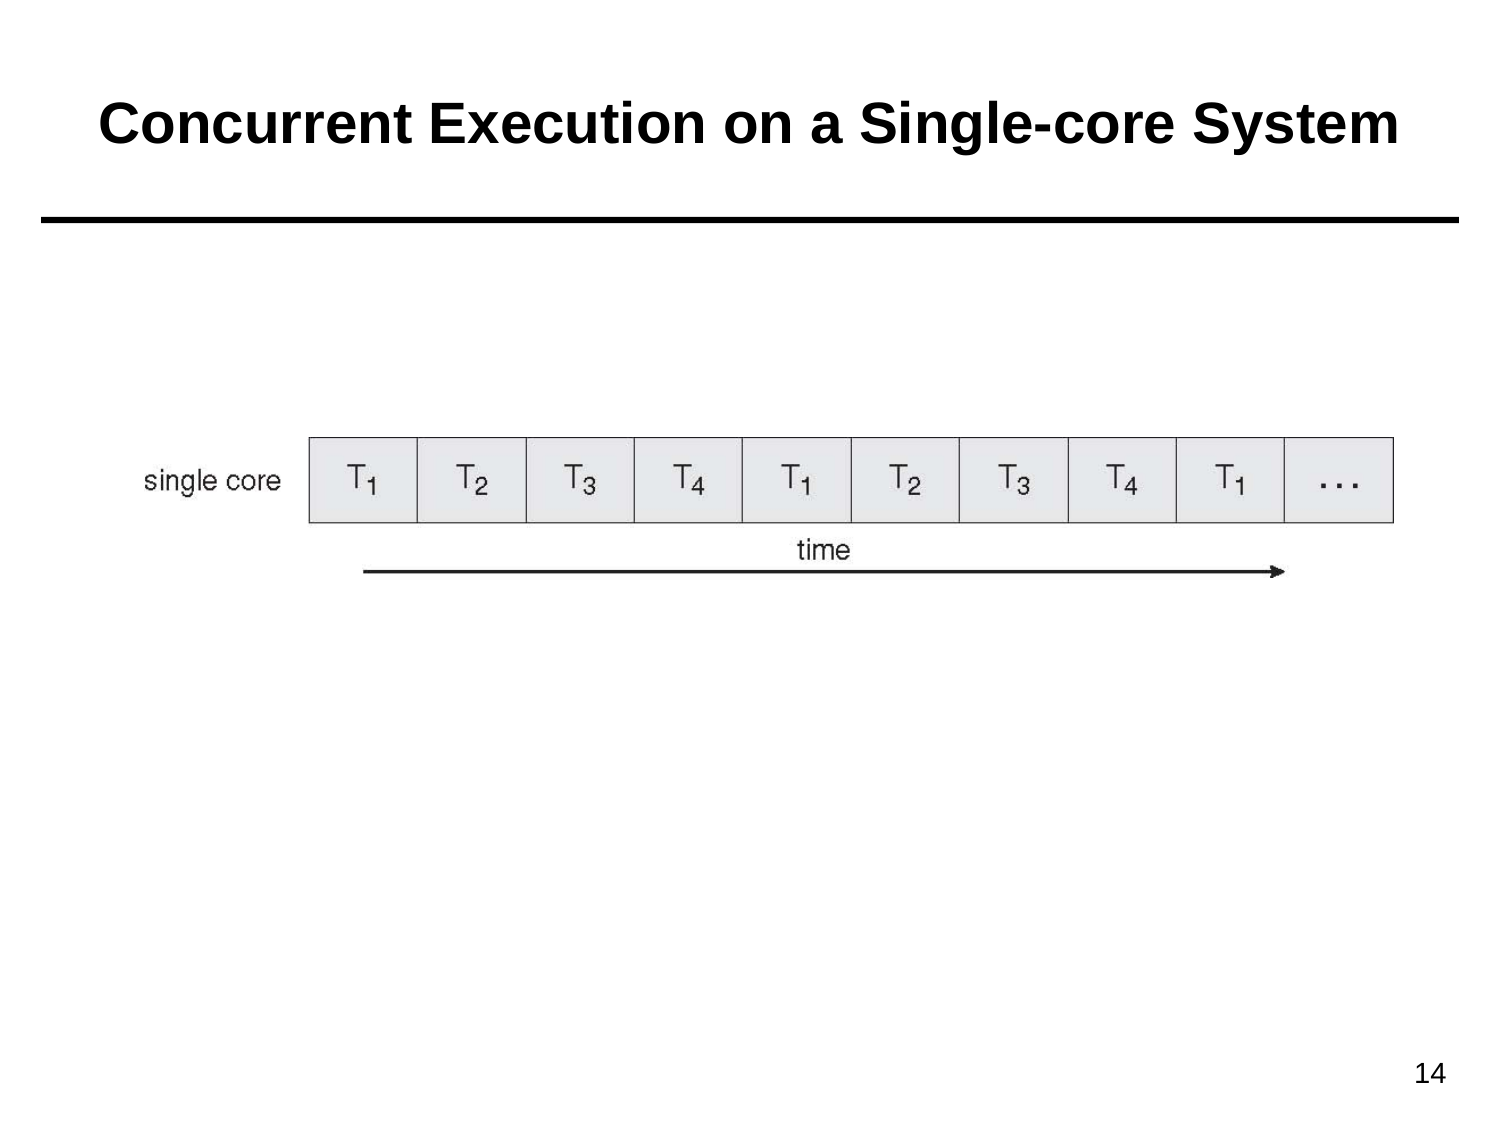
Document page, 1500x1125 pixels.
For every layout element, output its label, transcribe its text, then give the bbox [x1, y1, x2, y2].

slide_number 14 [1305, 1046, 1462, 1098]
picture [143, 436, 1394, 579]
title Concurrent Execution on a Single-core System [53, 26, 1447, 214]
